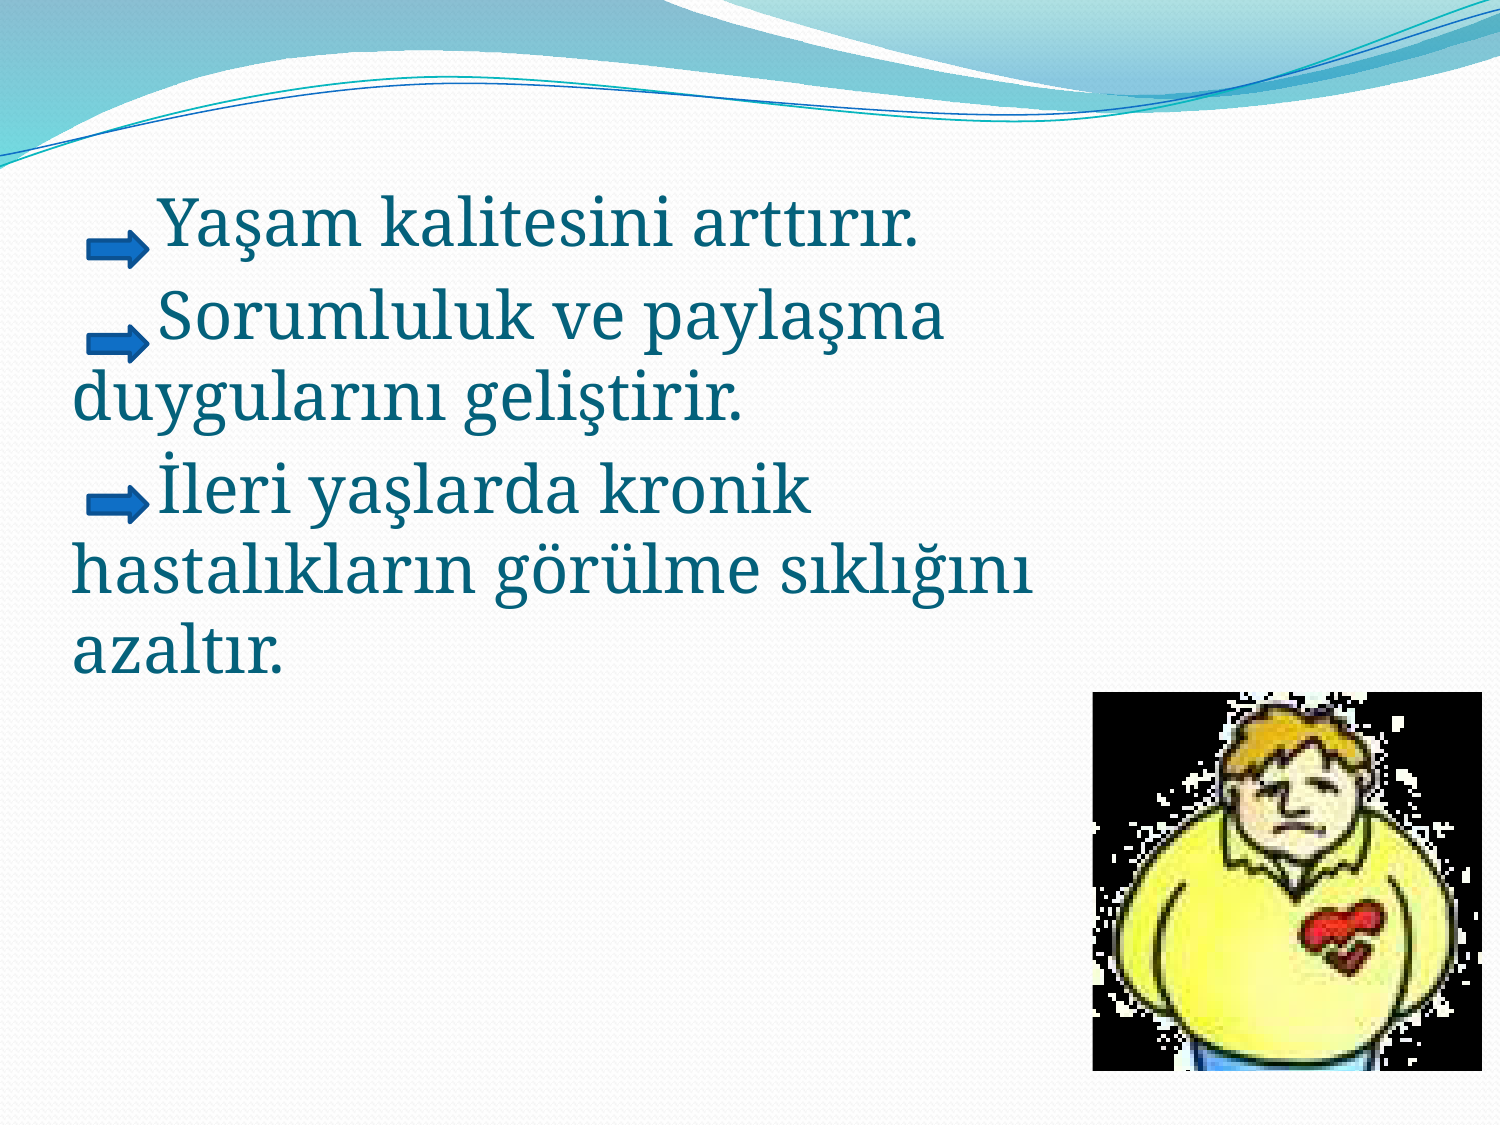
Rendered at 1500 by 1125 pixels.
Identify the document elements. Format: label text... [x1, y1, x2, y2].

list Yaşam kalitesini arttırır. Sorumluluk ve paylaşma duygularını geliştirir. İleri yaşlarda kronik hastalıkların görülme sıklığını azaltır. [56, 172, 1140, 657]
text_box [86, 229, 150, 270]
text_box [86, 484, 150, 525]
text_box [86, 324, 150, 364]
picture [1092, 692, 1483, 1071]
